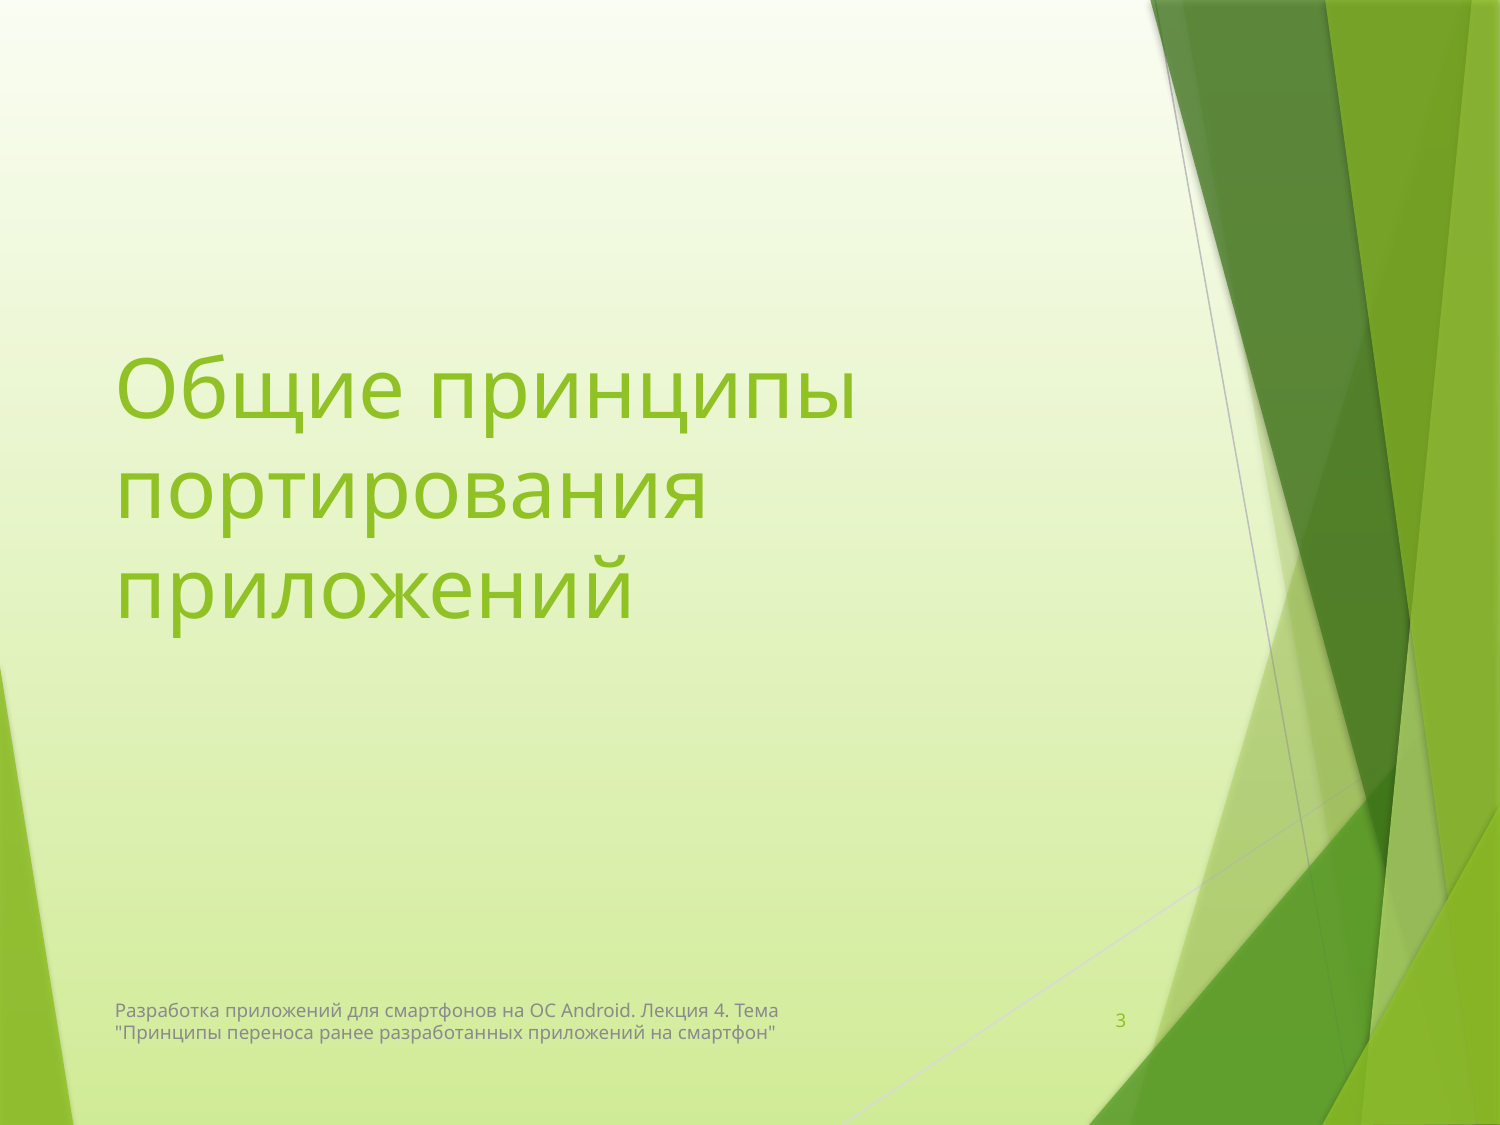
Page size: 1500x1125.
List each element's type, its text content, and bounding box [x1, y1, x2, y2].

footer Разработка приложений для смартфонов на ОС Android. Лекция 4. Тема "Принципы переноса ранее разработанных приложений на смартфон" [99, 991, 859, 1051]
slide_number 3 [1057, 991, 1142, 1051]
title Общие принципы портирования приложений [99, 442, 1211, 743]
